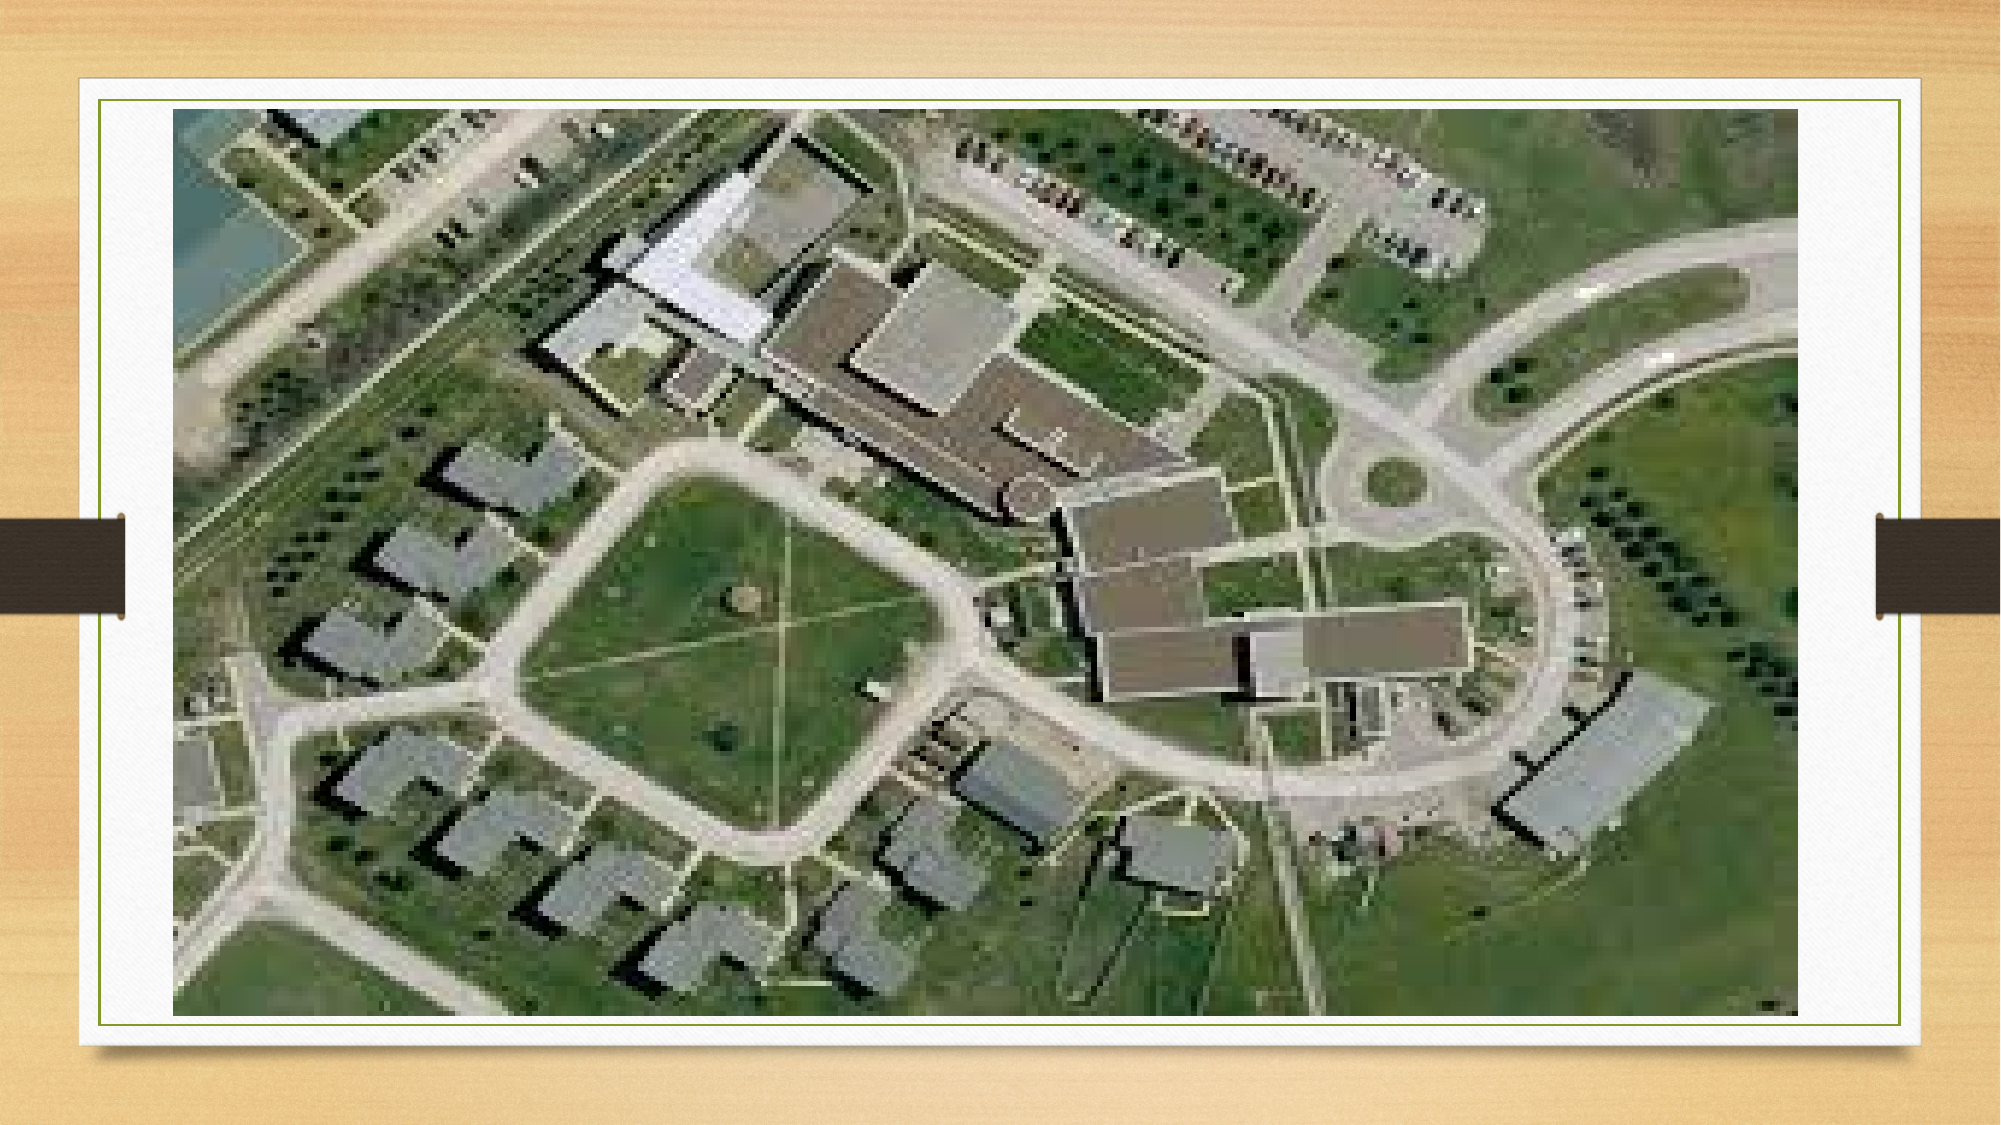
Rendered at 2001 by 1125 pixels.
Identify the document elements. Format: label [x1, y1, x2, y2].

list [173, 108, 1798, 1016]
picture [0, 0, 2001, 1125]
